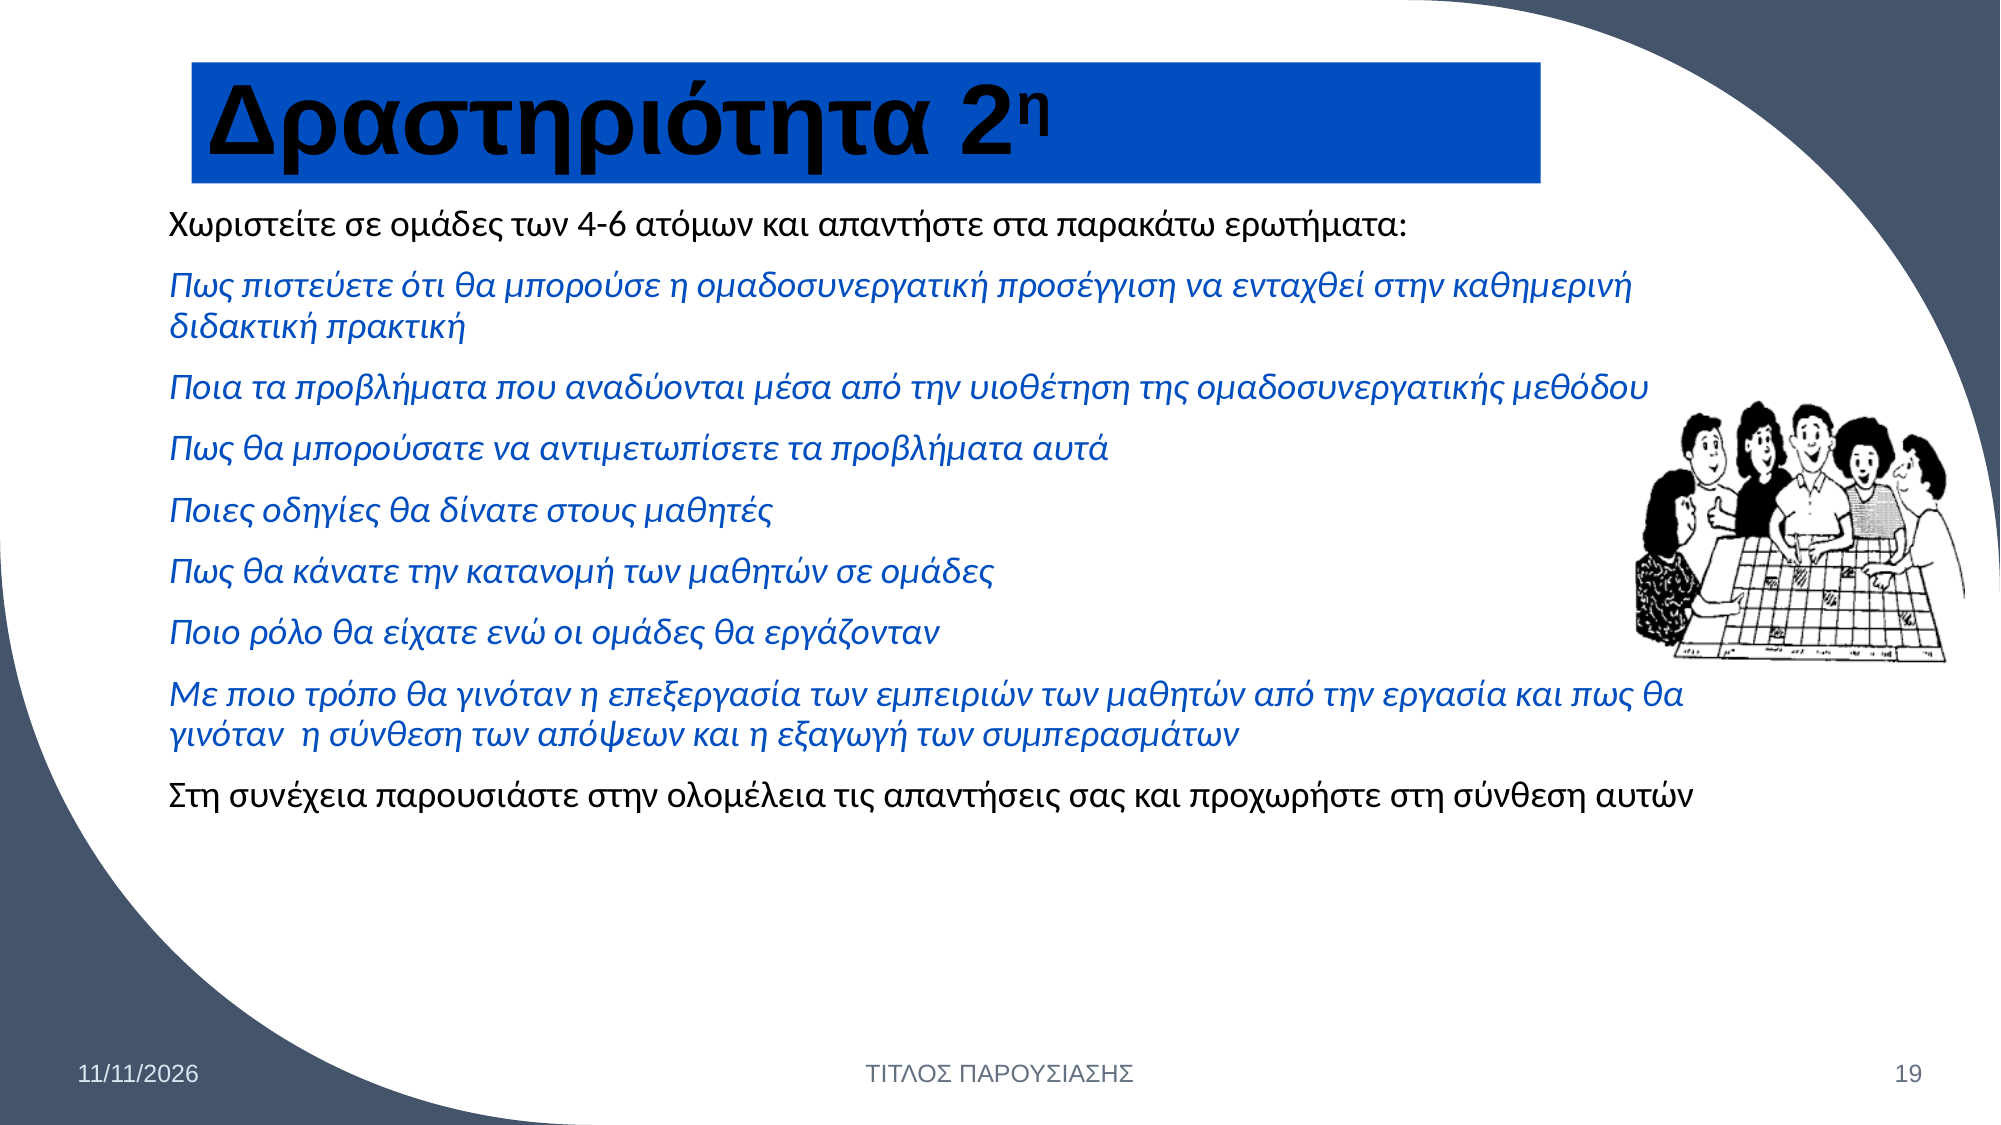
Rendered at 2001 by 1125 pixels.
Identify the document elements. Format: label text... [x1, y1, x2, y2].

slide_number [62, 1042, 342, 1103]
picture [1635, 400, 1965, 665]
list Χωριστείτε σε ομάδες των 4-6 ατόμων και απαντήστε στα παρακάτω ερωτήματα: Πως πιστεύετε ότι θα μπορούσε η ομαδοσυνεργατική προσέγγιση να ενταχθεί στην καθημερινή διδακτική πρακτική Ποια τα προβλήματα που αναδύονται μέσα από την υιοθέτηση της ομαδοσυνεργατικής μεθόδου Πως θα μπορούσατε να αντιμετωπίσετε τα προβλήματα αυτά Ποιες οδηγίες θα δίνατε στους μαθητές Πως θα κάνατε την κατανομή των μαθητών σε ομάδες Ποιο ρόλο θα είχατε ενώ οι ομάδες θα εργάζονταν Με ποιο τρόπο θα γινόταν η επεξεργασία των εμπειριών των μαθητών από την εργασία και πως θα γινόταν η σύνθεση των απόψεων και η εξαγωγή των συμπερασμάτων Στη συνέχεια παρουσιάστε στην ολομέλεια τις απαντήσεις σας και προχωρήστε στη σύνθεση αυτών [153, 196, 1758, 839]
slide_number 19 [1665, 1042, 1938, 1103]
title Δραστηριότητα 2η [191, 62, 1541, 184]
footer ΤΙΤΛΟΣ ΠΑΡΟΥΣΙΑΣΗΣ [662, 1042, 1338, 1103]
